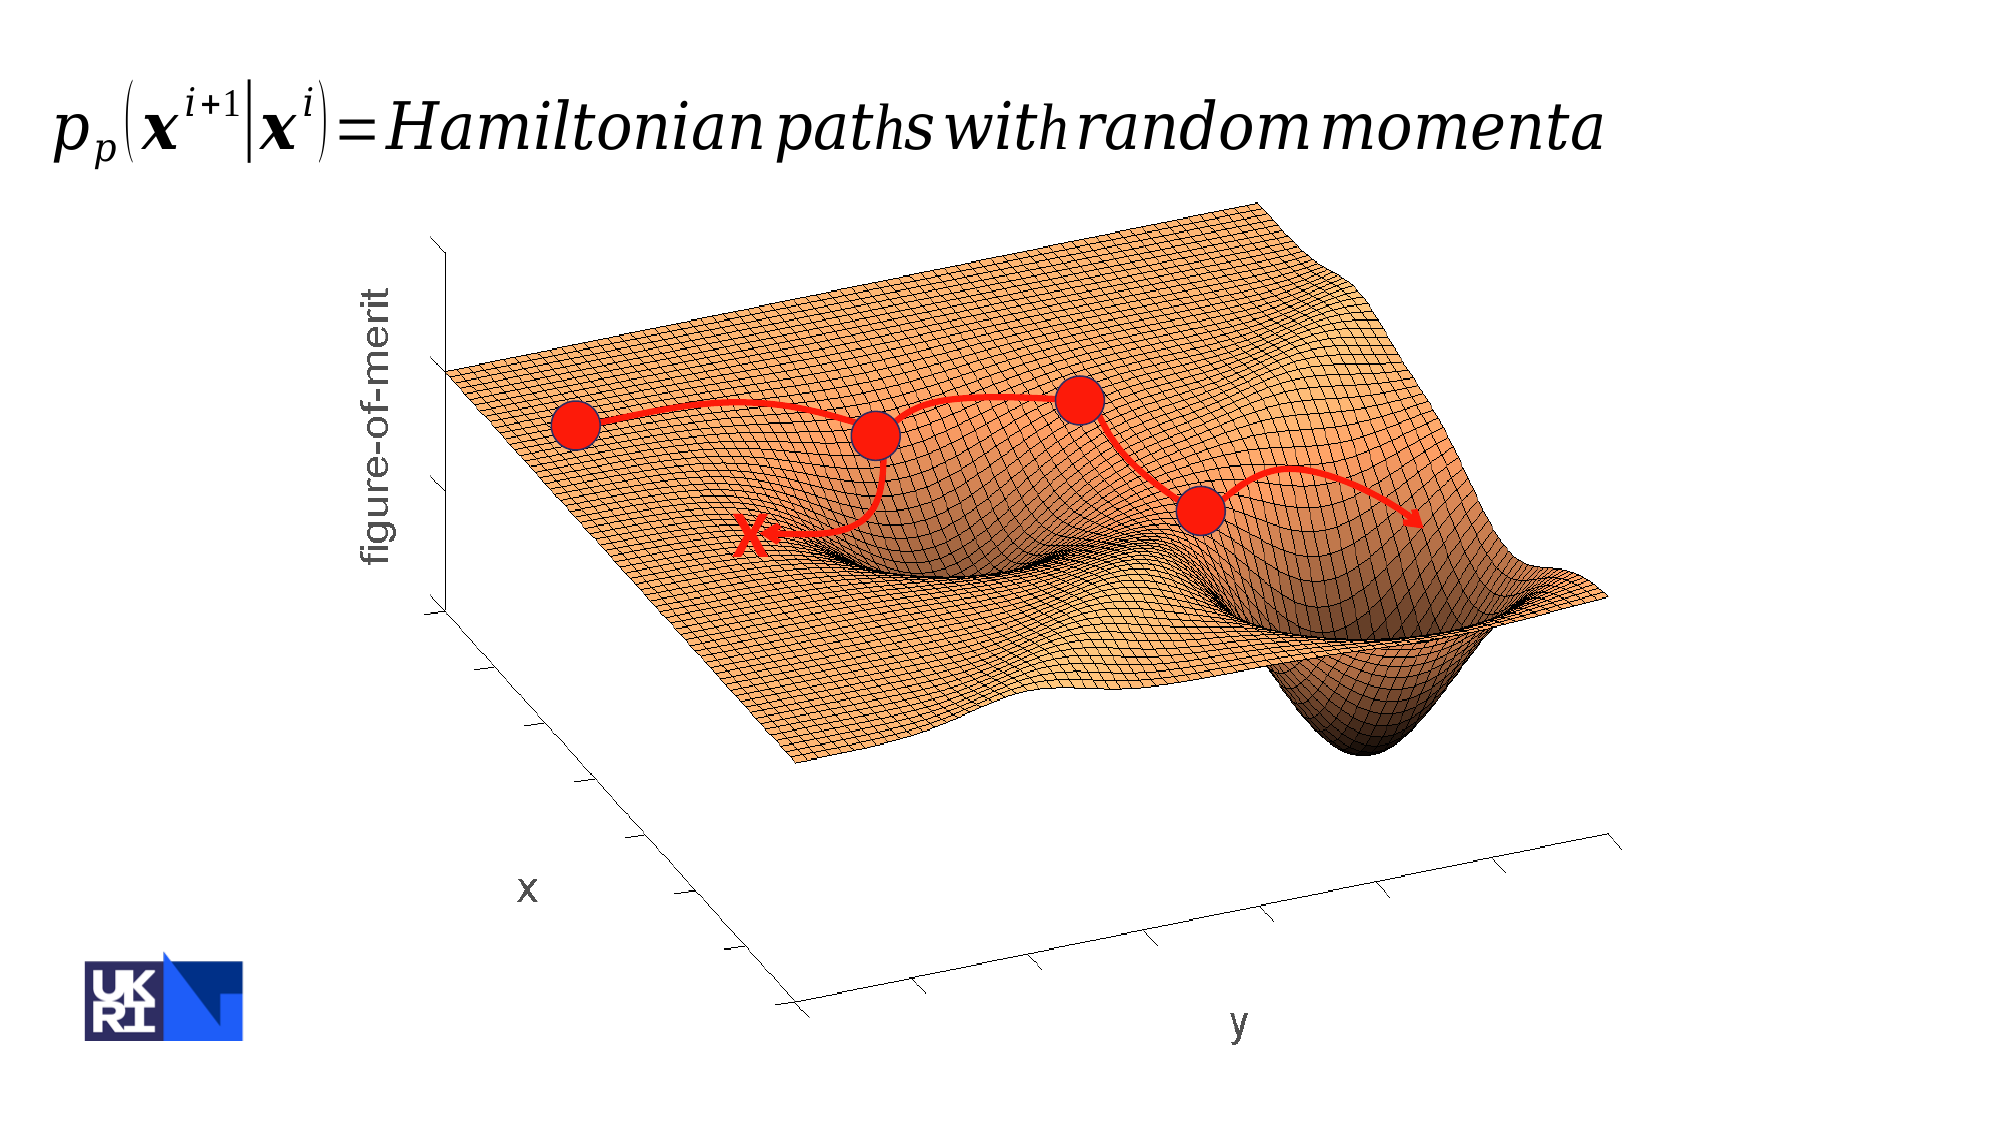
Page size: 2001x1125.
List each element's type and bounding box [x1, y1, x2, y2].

list [249, 0, 1750, 1125]
picture [84, 951, 249, 1041]
